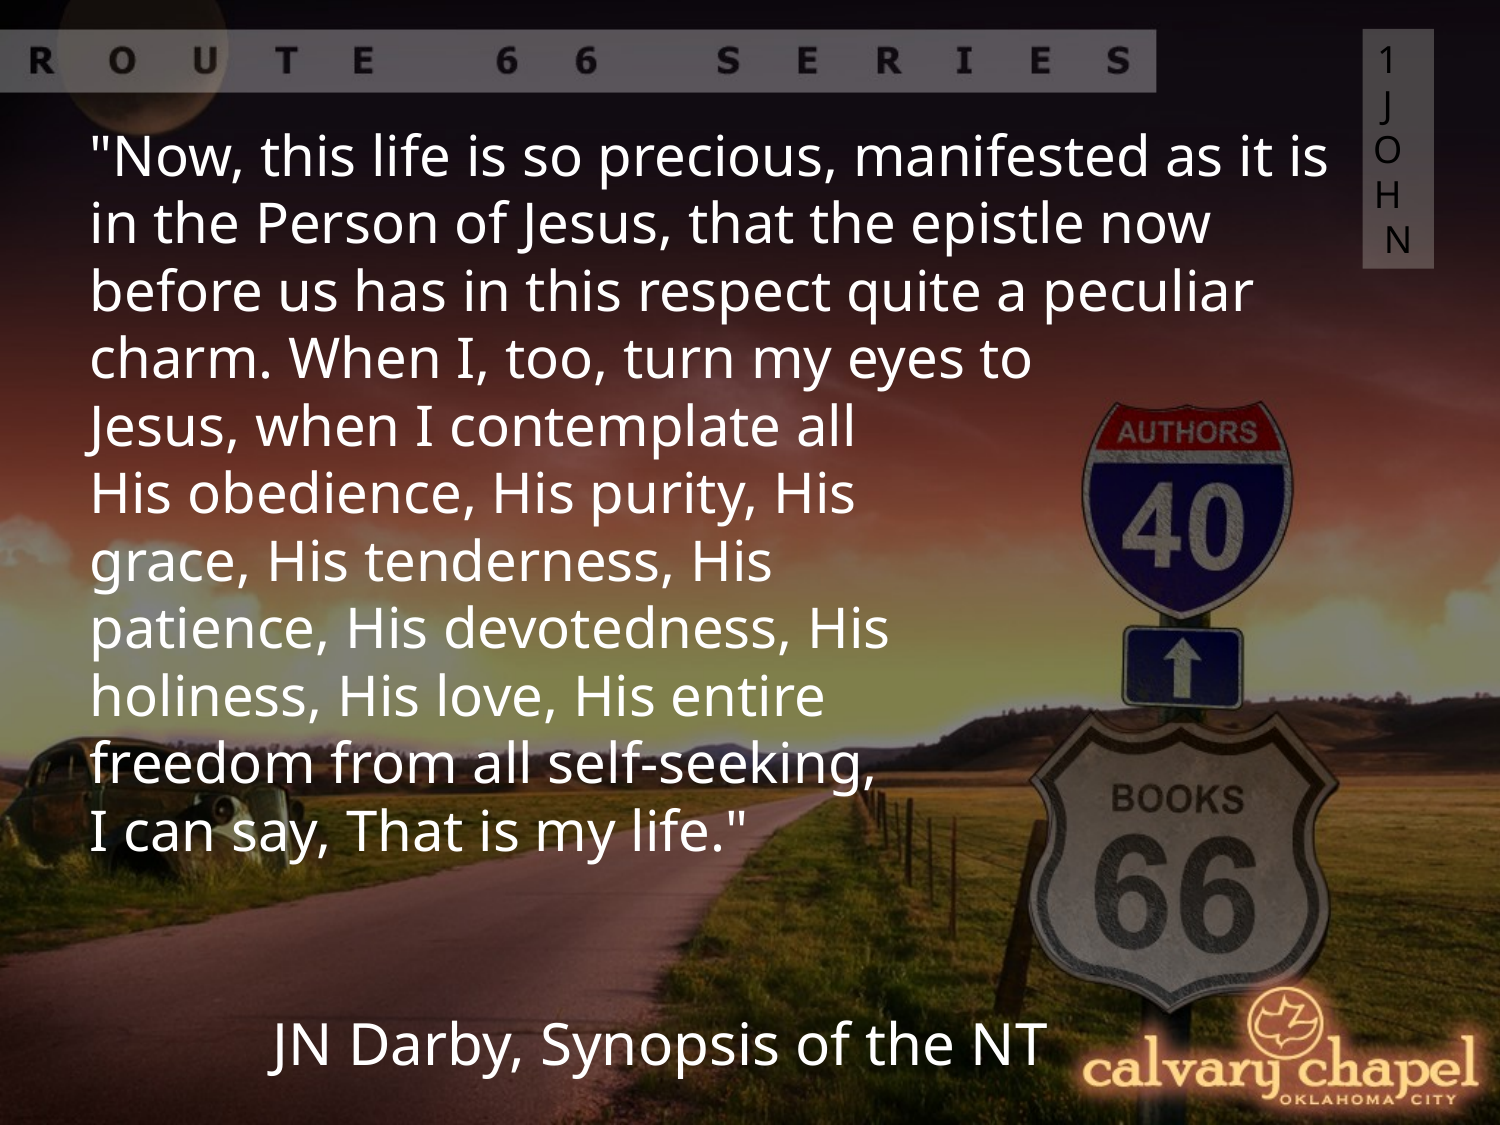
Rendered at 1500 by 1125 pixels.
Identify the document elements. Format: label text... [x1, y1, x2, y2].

picture [0, 0, 1500, 1125]
text_box "Now, this life is so precious, manifested as it is in the Person of Jesus, that the epistle now before us has in this respect quite a peculiar charm. When I, too, turn my eyes to Jesus, when I contemplate all His obedience, His purity, His grace, His tenderness, His patience, His devotedness, His holiness, His love, His entire freedom from all self-seeking, I can say, That is my life." [74, 112, 1363, 870]
text_box 1 JOHN [1362, 28, 1434, 269]
text_box JN Darby, Synopsis of the NT [0, 999, 1063, 1085]
